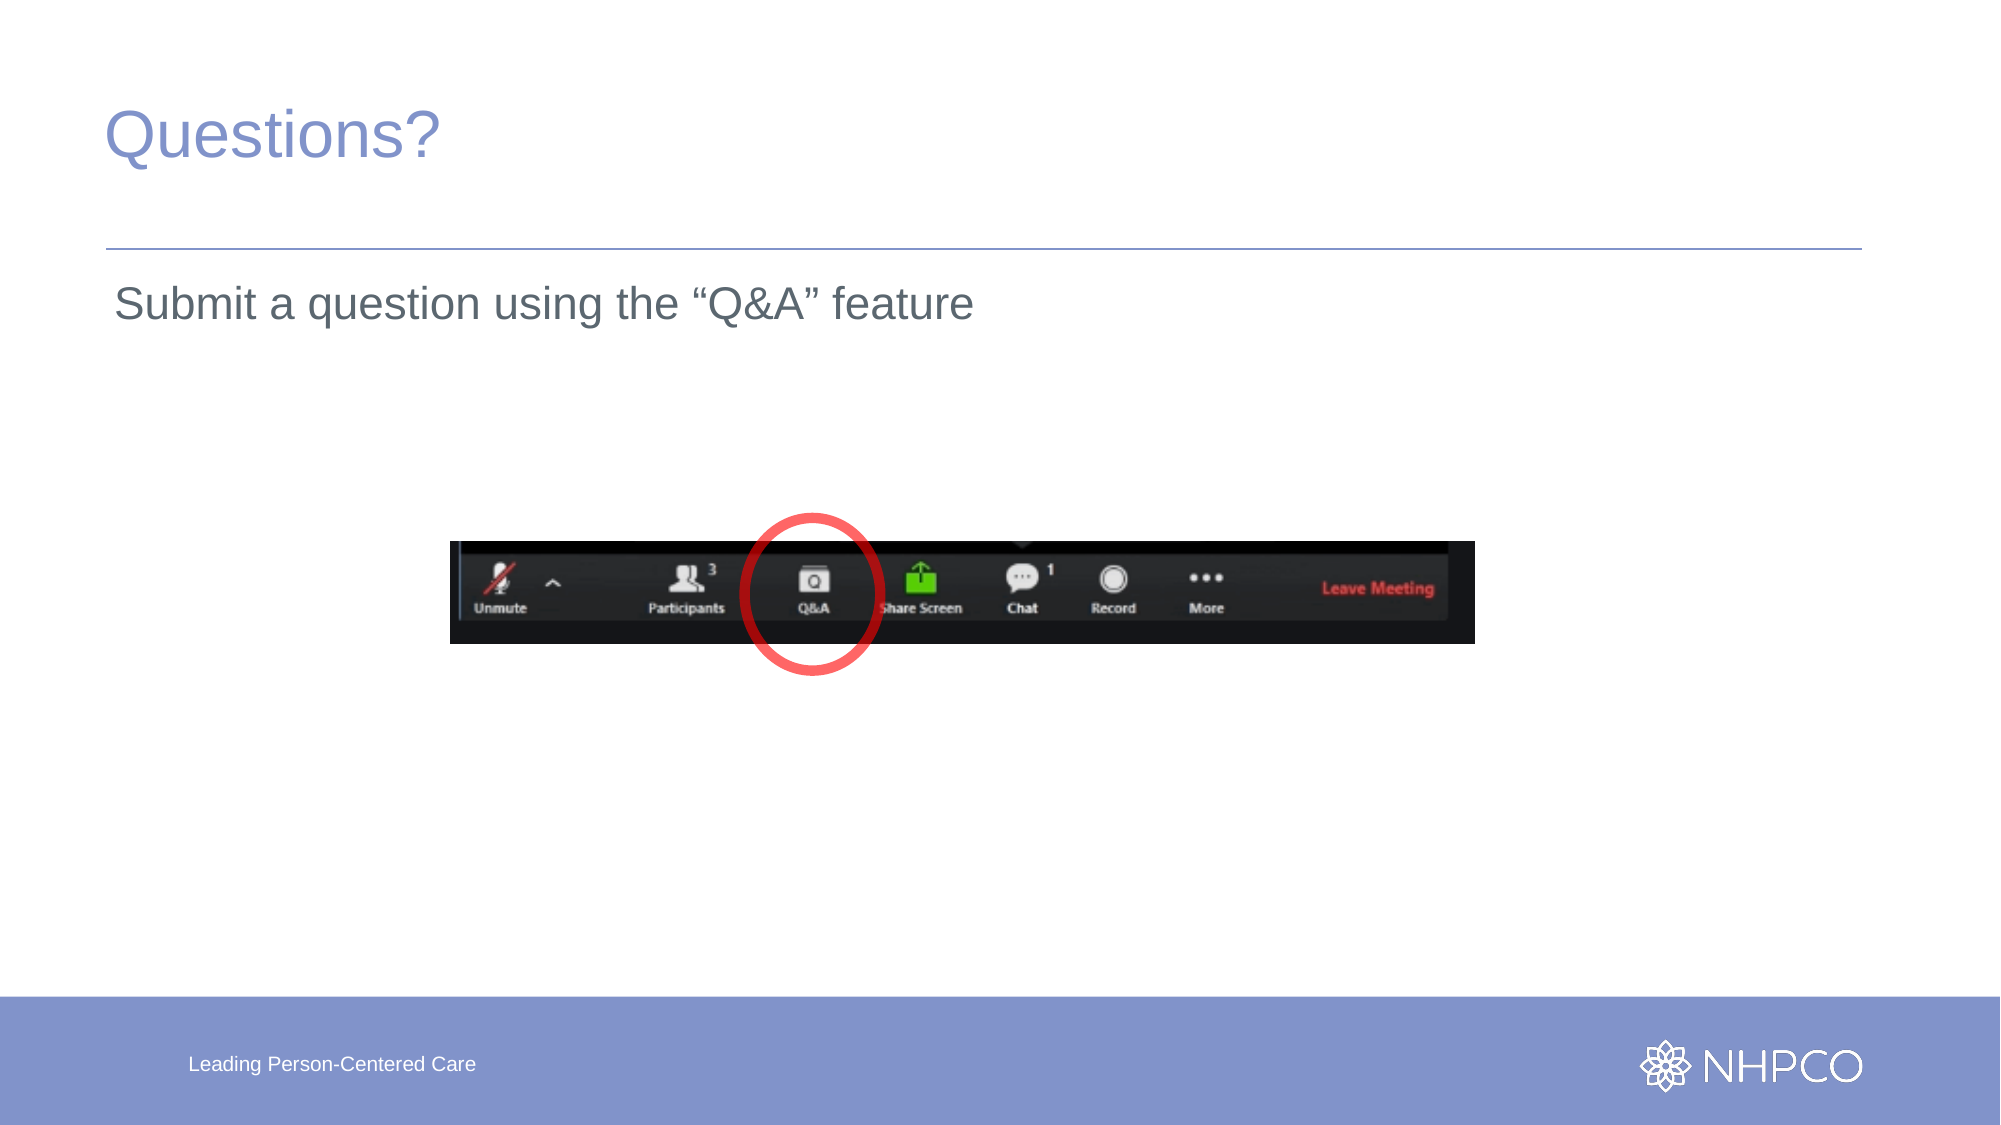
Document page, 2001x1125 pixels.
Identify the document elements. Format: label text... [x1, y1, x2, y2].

title Questions? [89, 77, 1865, 194]
picture [450, 541, 1475, 644]
text_box [759, 644, 866, 672]
text_box [762, 516, 863, 541]
slide_number Leading Person-Centered Care [173, 1042, 624, 1103]
list Submit a question using the “Q&A” feature [99, 272, 1783, 878]
